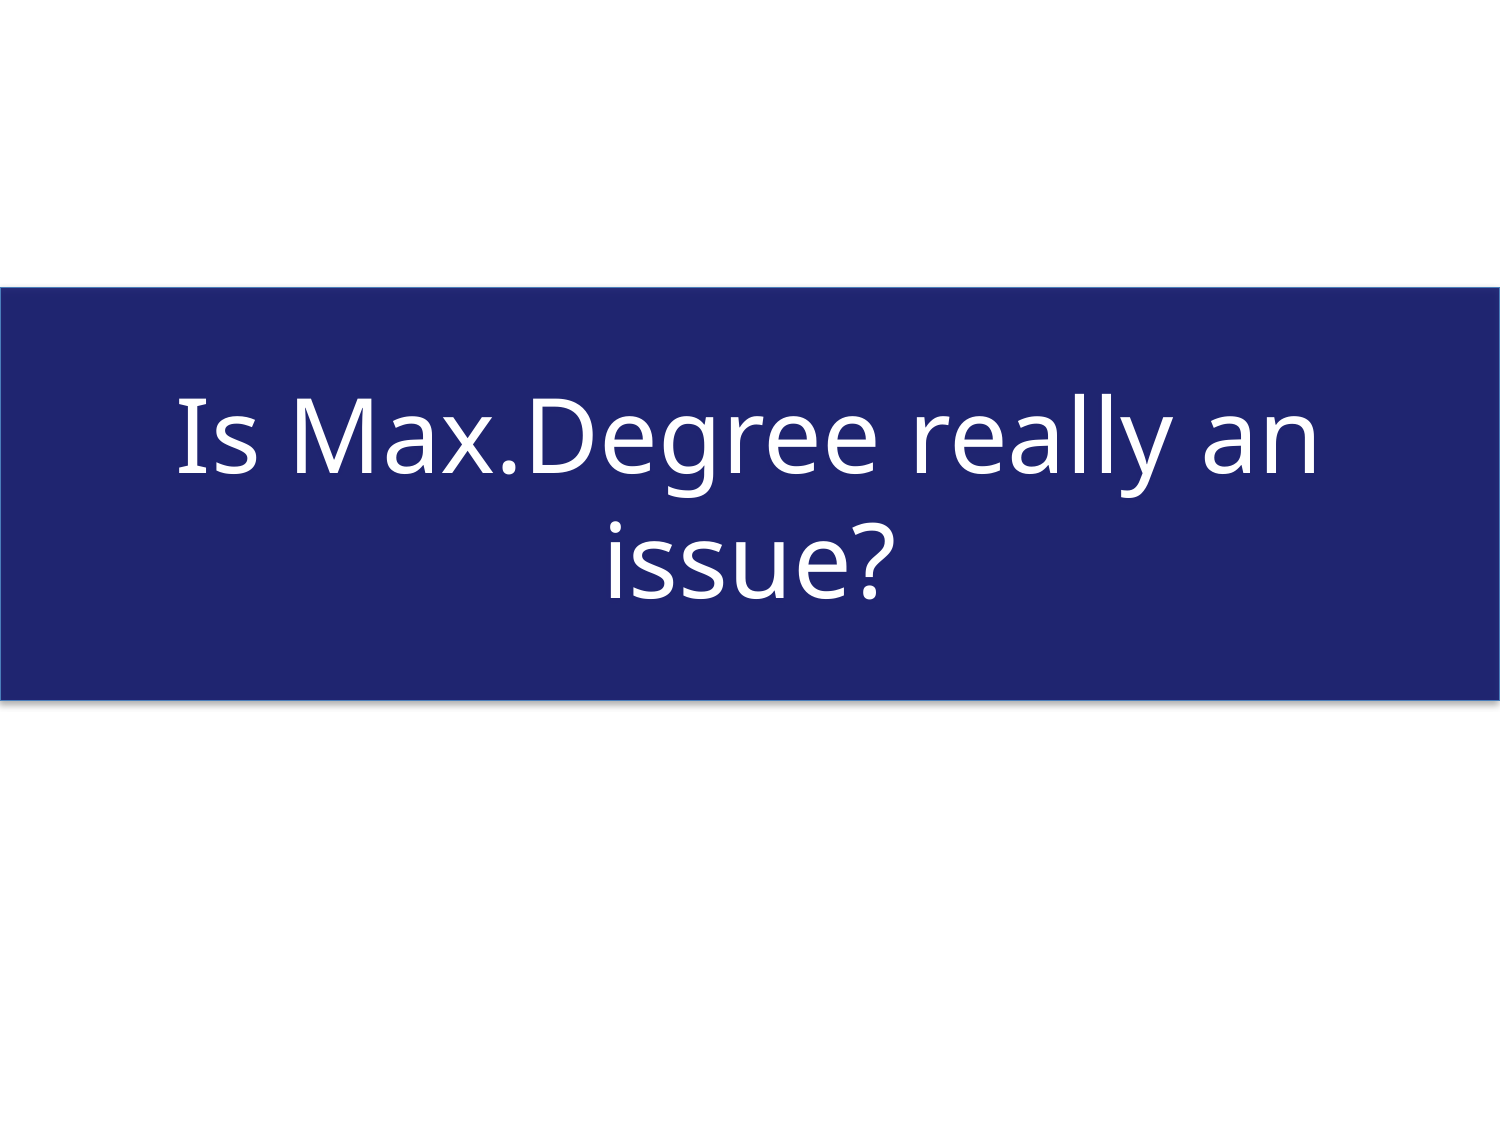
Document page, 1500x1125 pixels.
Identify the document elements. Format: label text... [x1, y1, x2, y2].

text_box Is Max.Degree really an issue? [0, 287, 1500, 701]
